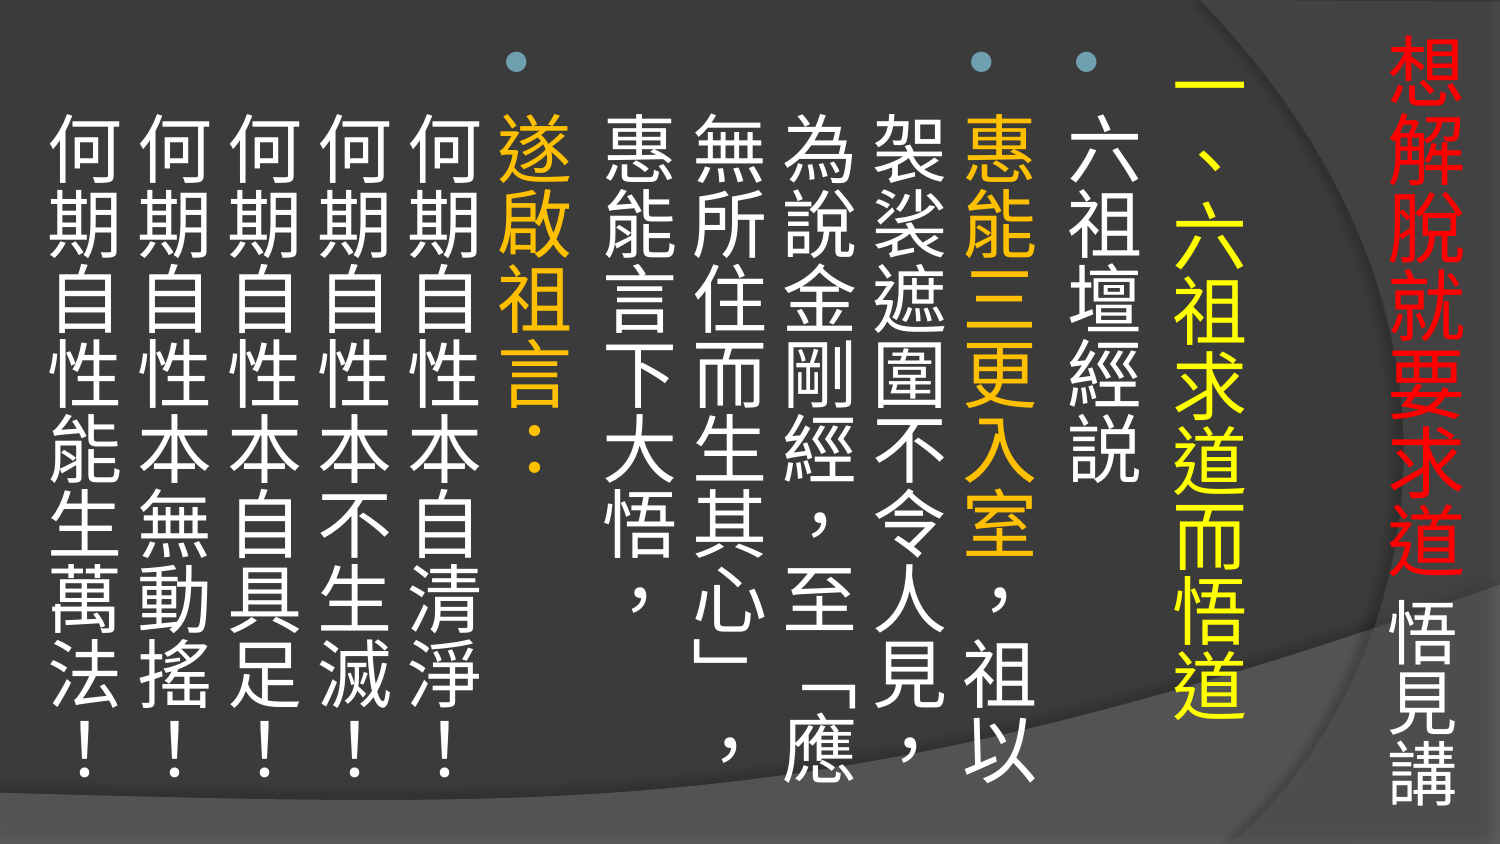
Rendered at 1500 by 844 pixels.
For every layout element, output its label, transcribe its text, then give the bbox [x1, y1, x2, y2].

list 一、六祖求道而悟道 六祖壇經説 惠能三更入室，祖以袈裟遮圍不令人見，為說金剛經，至「應無所住而生其心」，惠能言下大悟， 遂啟祖言： 何期自性本自清淨！何期自性本不生滅！何期自性本自具足！何期自性本無動搖！何期自性能生萬法！ [29, 27, 1365, 820]
title 想解脫就要求道 悟見講 [1364, 21, 1483, 820]
